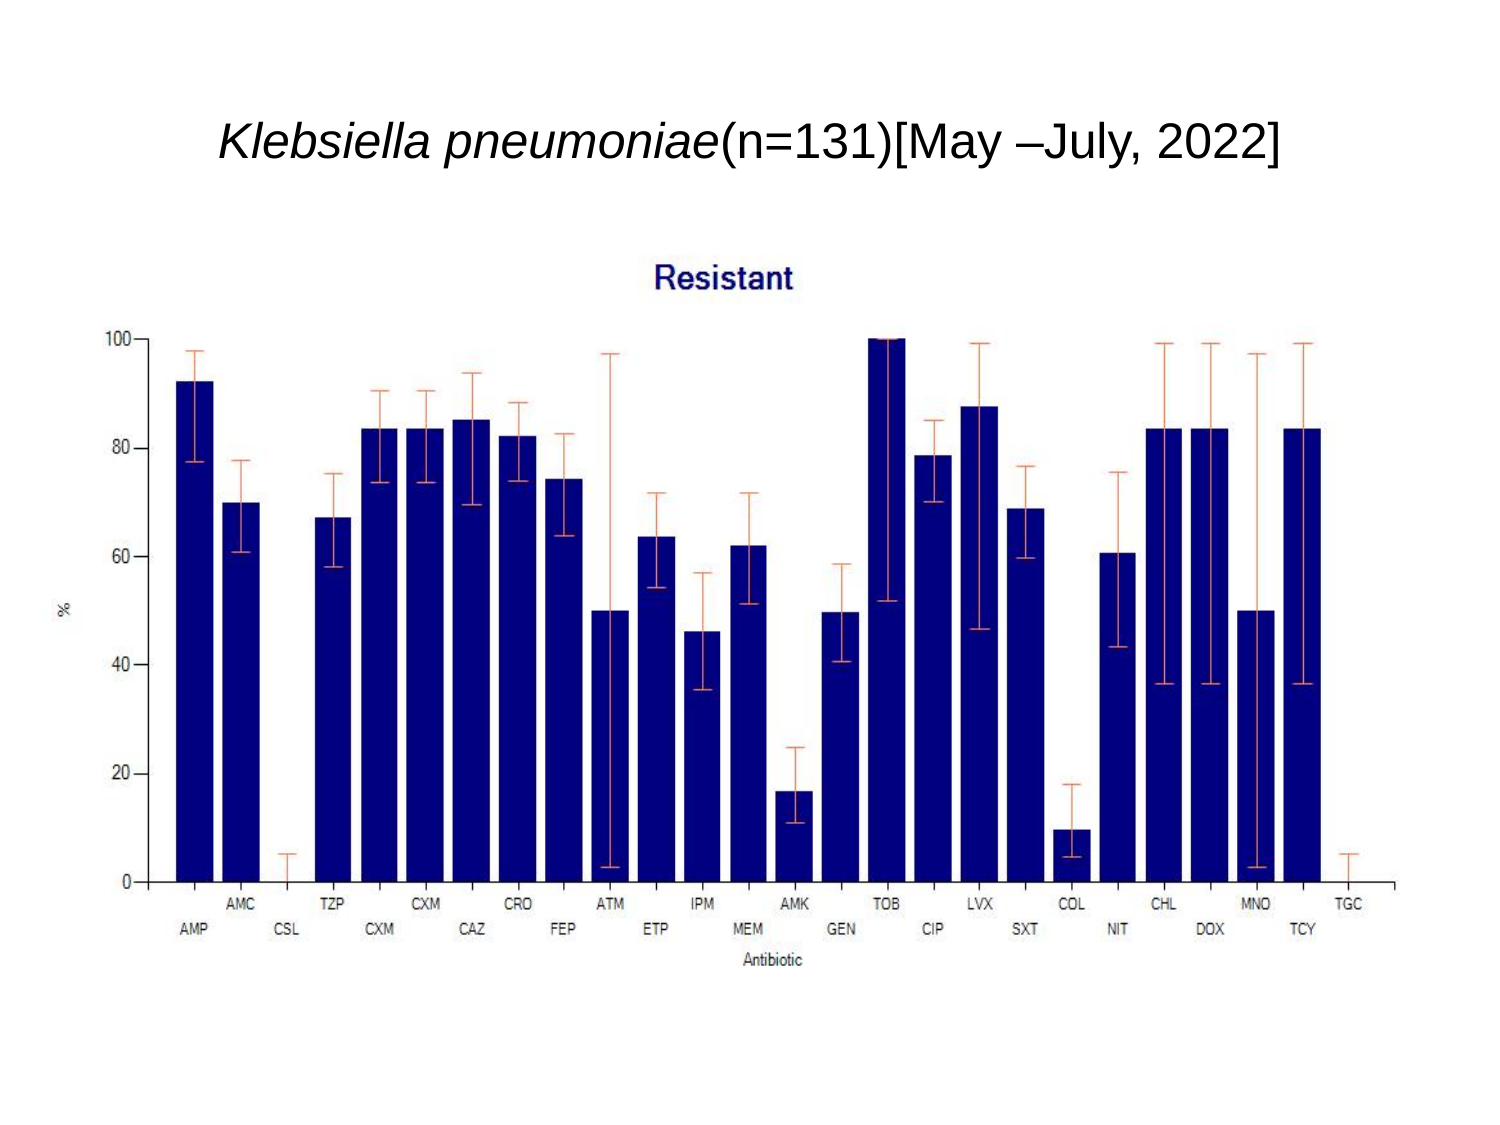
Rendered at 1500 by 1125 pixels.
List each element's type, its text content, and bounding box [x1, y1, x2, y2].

title Klebsiella pneumoniae(n=131)[May –July, 2022] [75, 45, 1425, 232]
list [0, 232, 1447, 1000]
